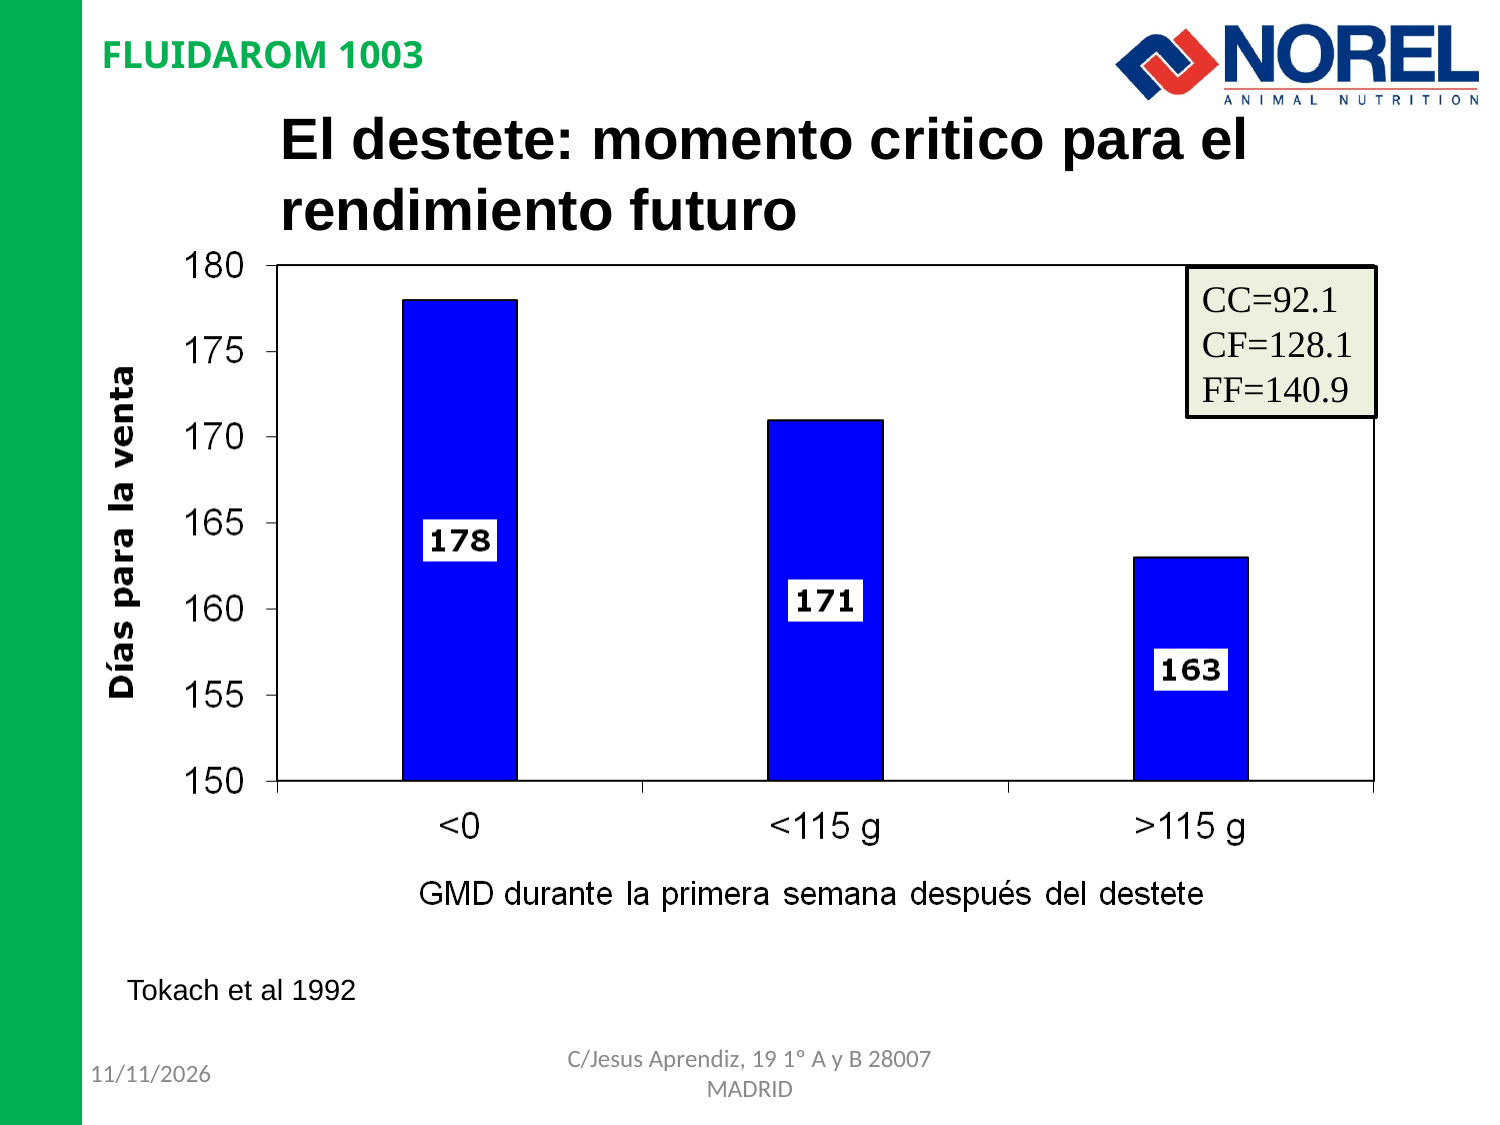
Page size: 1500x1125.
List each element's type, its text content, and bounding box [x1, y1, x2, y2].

text_box FLUIDAROM 1003 [86, 23, 449, 84]
footer C/Jesus Aprendiz, 19 1º A y B 28007 MADRID [512, 1042, 988, 1103]
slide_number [75, 1042, 425, 1103]
title El destete: momento critico para el rendimiento futuro [265, 125, 1341, 206]
text_box Tokach et al 1992 [112, 963, 372, 1014]
picture [1113, 23, 1480, 106]
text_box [84, 207, 1384, 951]
